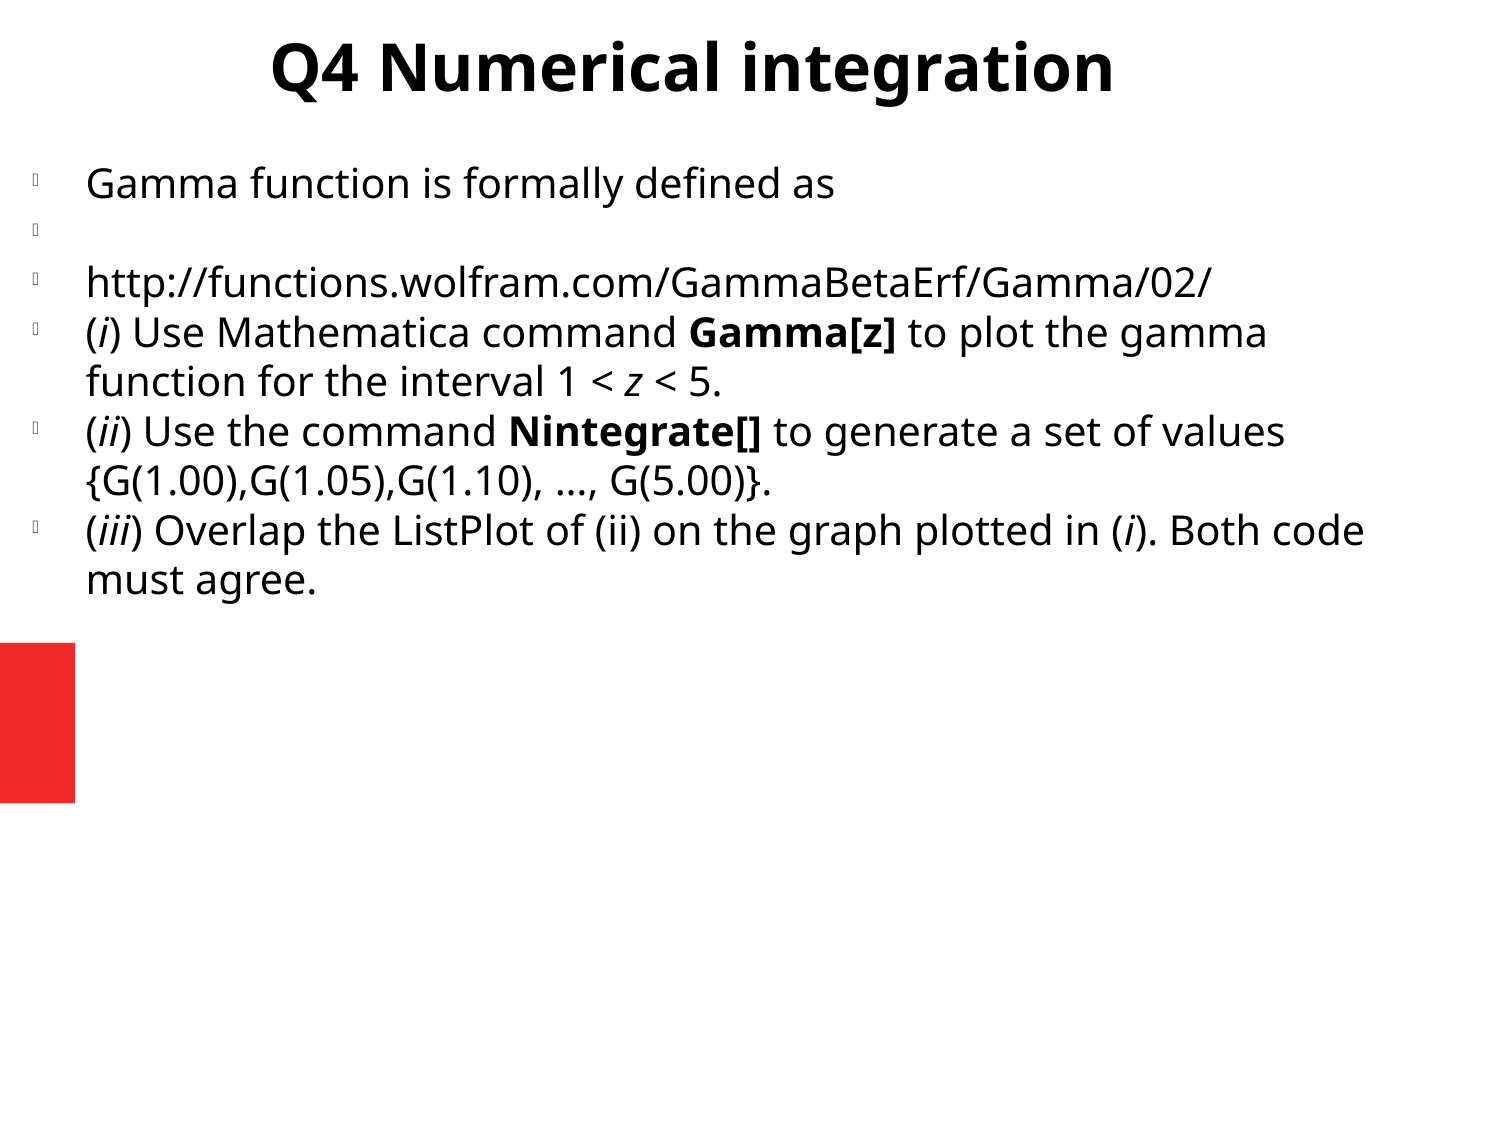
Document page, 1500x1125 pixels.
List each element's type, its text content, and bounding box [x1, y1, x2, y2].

text_box Gamma function is formally defined as http://functions.wolfram.com/GammaBetaErf/Gamma/02/ (i) Use Mathematica command Gamma[z] to plot the gamma function for the interval 1 < z < 5. (ii) Use the command Nintegrate[] to generate a set of values {G(1.00),G(1.05),G(1.10), …, G(5.00)}. (iii) Overlap the ListPlot of (ii) on the graph plotted in (i). Both code must agree. [0, 149, 1440, 1095]
text_box Q4 Numerical integration [269, 25, 1246, 105]
